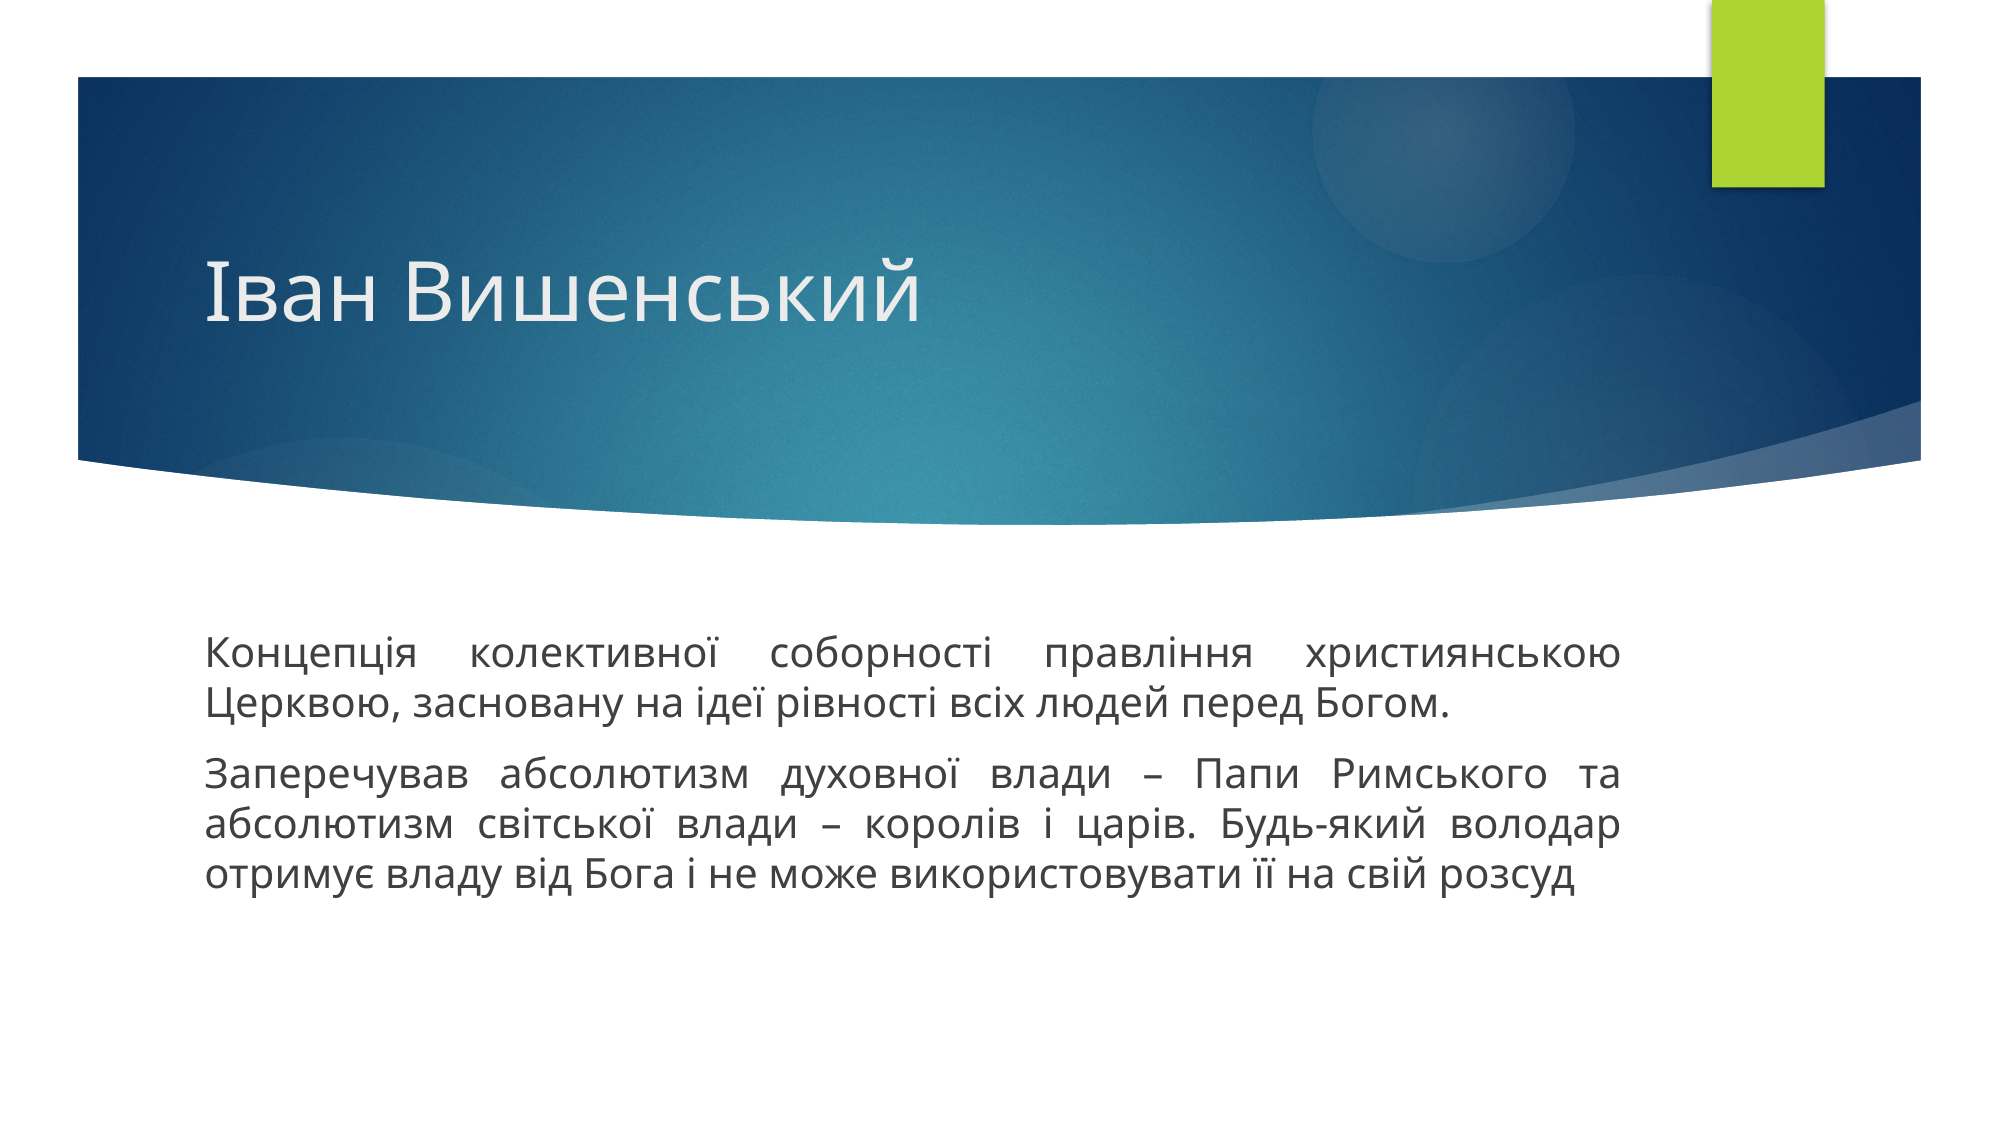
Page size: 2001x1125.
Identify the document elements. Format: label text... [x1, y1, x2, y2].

title Іван Вишенський [189, 174, 1638, 401]
list Концепція колективної соборності правління християнською Церквою, засновану на ідеї рівності всіх людей перед Богом. Заперечував абсолютизм духовної влади – Папи Римського та абсолютизм світської влади – королів і царів. Будь-який володар отримує владу від Бога і не може використовувати її на свій розсуд [189, 535, 1638, 988]
